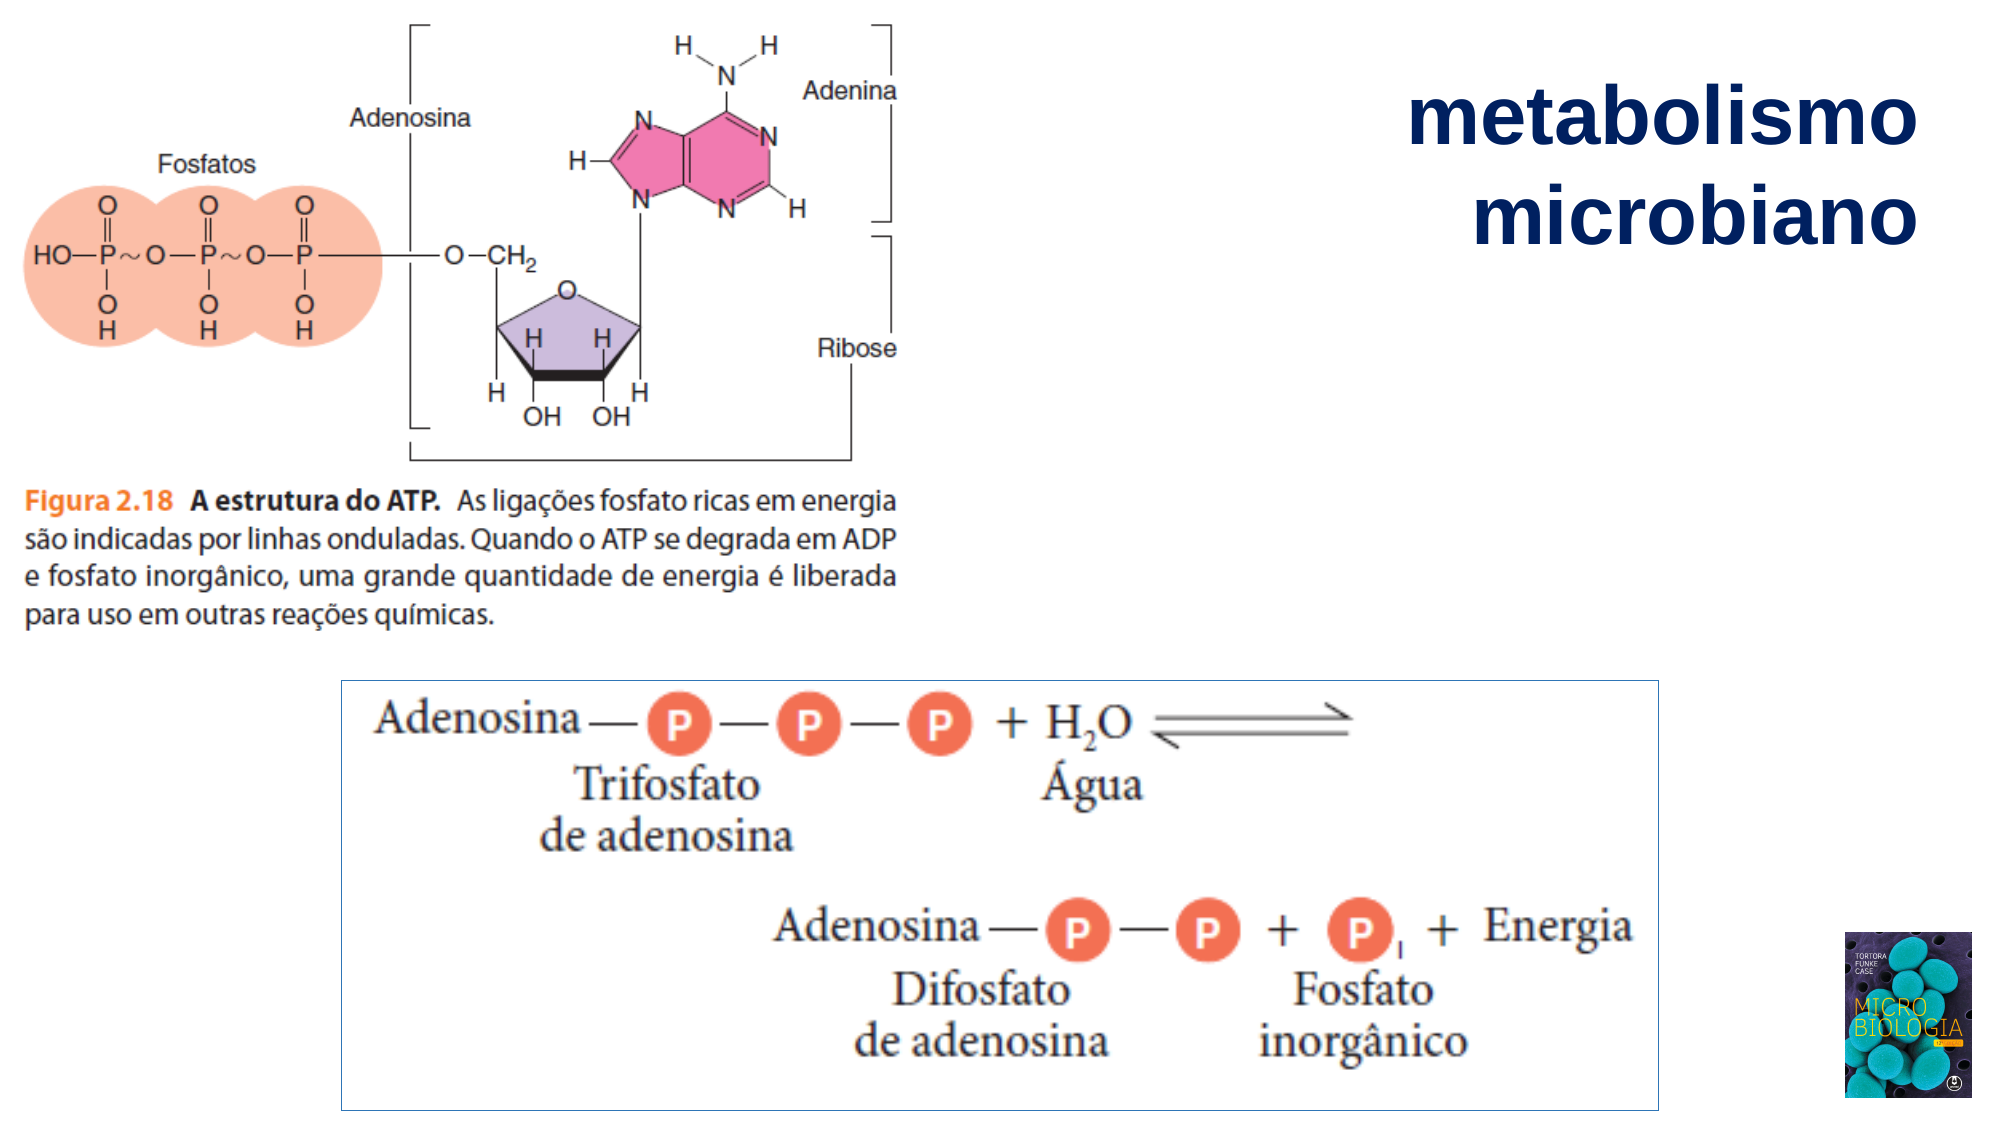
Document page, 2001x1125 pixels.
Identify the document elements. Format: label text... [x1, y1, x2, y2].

text_box metabolismo microbiano [1321, 53, 1935, 269]
picture [1845, 932, 1972, 1098]
picture [12, 0, 921, 639]
picture [341, 680, 1659, 1111]
